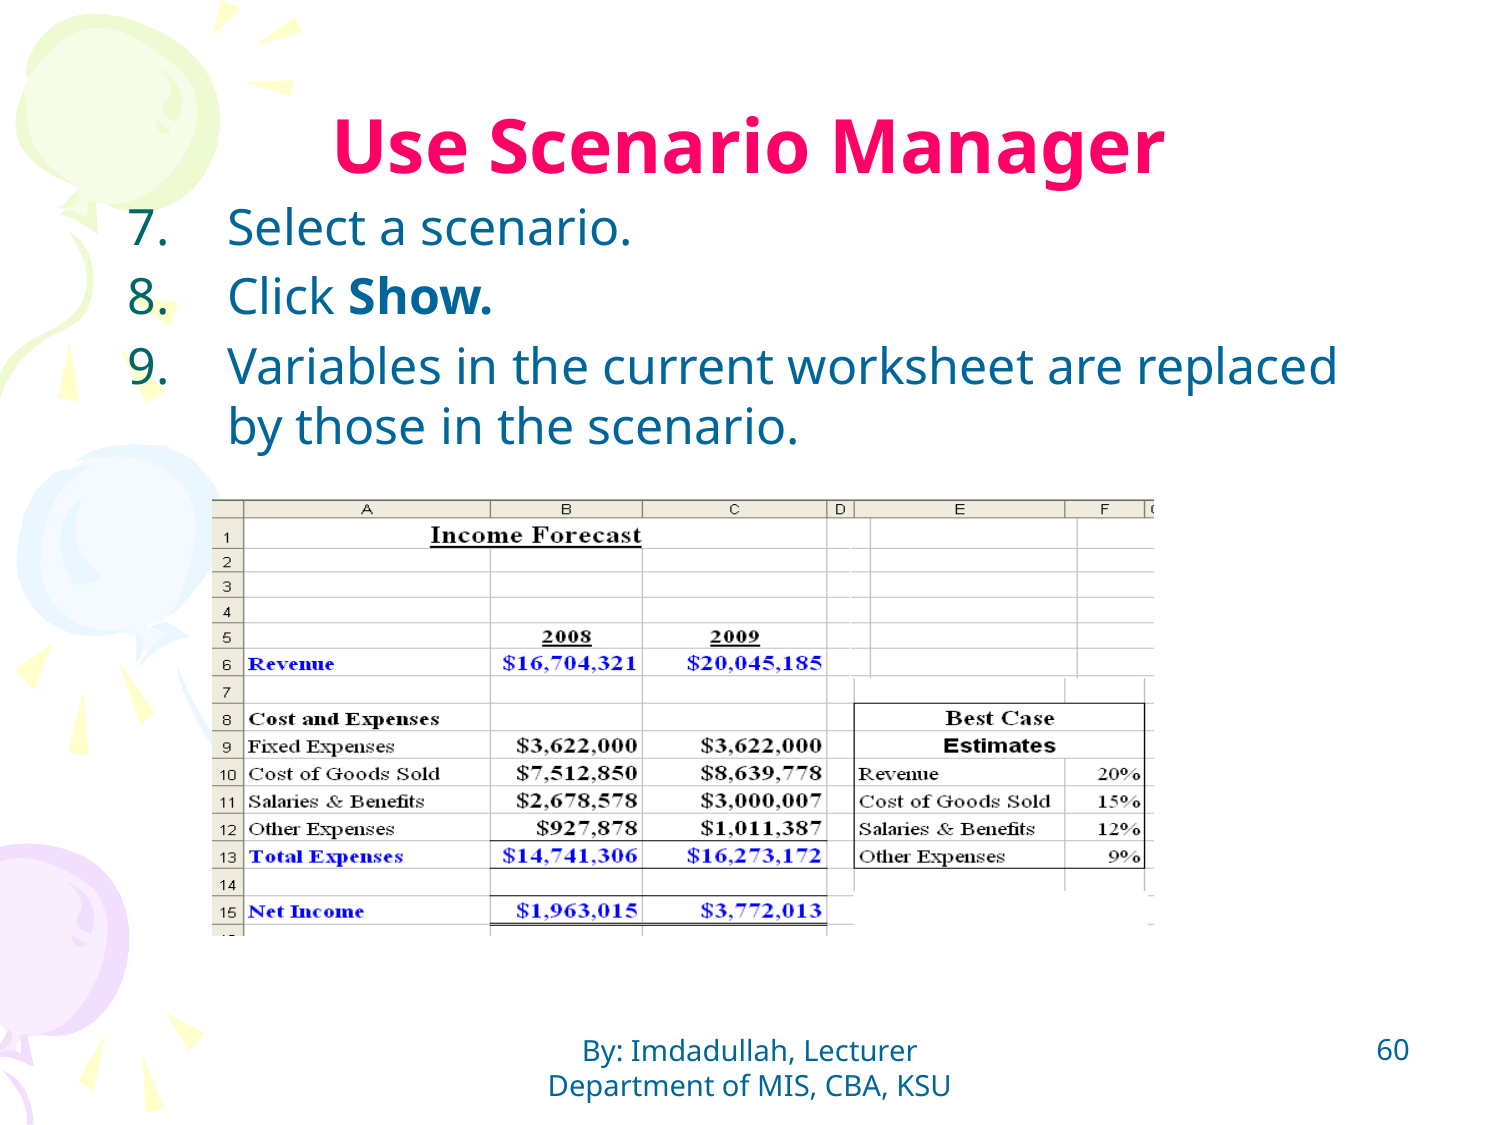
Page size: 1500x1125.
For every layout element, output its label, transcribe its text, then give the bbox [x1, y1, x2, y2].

title Use Scenario Manager [51, 70, 1446, 198]
picture [212, 499, 1154, 936]
slide_number 60 [1074, 1023, 1426, 1100]
list Select a scenario. Click Show. Variables in the current worksheet are replaced by those in the scenario. [112, 187, 1388, 526]
footer By: Imdadullah, Lecturer Department of MIS, CBA, KSU [512, 1024, 988, 1101]
